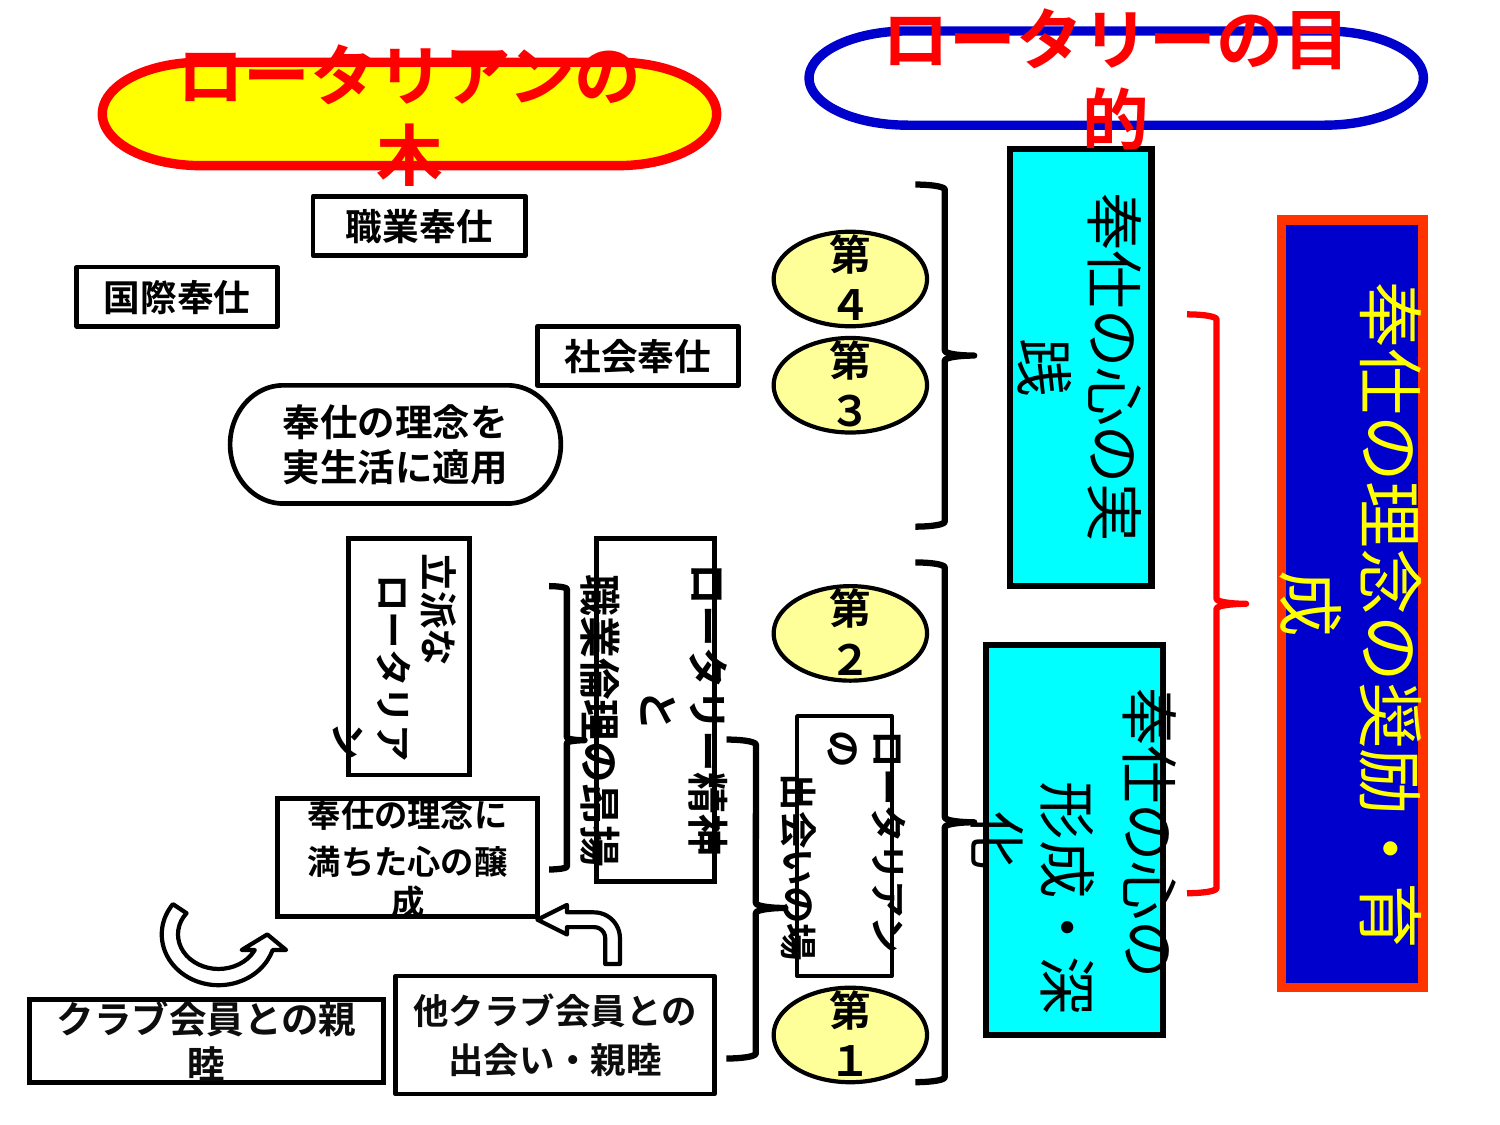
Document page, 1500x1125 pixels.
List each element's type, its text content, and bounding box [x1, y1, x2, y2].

text_box ロータリーの目的 [806, 28, 1426, 128]
text_box 第２ [771, 584, 930, 683]
text_box 第１ [771, 985, 930, 1085]
text_box [1186, 313, 1247, 894]
text_box [549, 585, 586, 871]
text_box 奉仕の理念を 実生活に適用 [227, 383, 563, 506]
text_box [915, 561, 975, 1083]
text_box 国際奉仕 [76, 267, 278, 327]
text_box 他クラブ会員との 出会い・親睦 [395, 976, 715, 1094]
text_box ロータリアンの 出会いの場 [795, 714, 894, 978]
text_box 第４ [771, 229, 930, 329]
text_box 職業奉仕 [312, 196, 526, 256]
text_box 立派な ロータリアン [348, 538, 470, 775]
text_box 奉仕の心の実践 [1009, 148, 1152, 586]
text_box 奉仕の理念の奨励・育成 [1281, 219, 1424, 988]
text_box [534, 788, 547, 869]
text_box [535, 903, 623, 967]
text_box [915, 183, 975, 528]
text_box ロータリー精神と 職業倫理の昂揚 [596, 538, 715, 882]
text_box 奉仕の心の 形成・深化 [986, 645, 1164, 1035]
text_box 奉仕の理念に 満ちた心の醸成 [277, 798, 538, 917]
text_box [547, 620, 728, 884]
text_box クラブ会員との親睦 [29, 999, 384, 1083]
text_box 社会奉仕 [537, 326, 739, 386]
text_box [726, 738, 787, 1060]
text_box 第３ [771, 335, 930, 435]
text_box [159, 902, 289, 988]
text_box ロータリアンの木 [100, 60, 719, 168]
